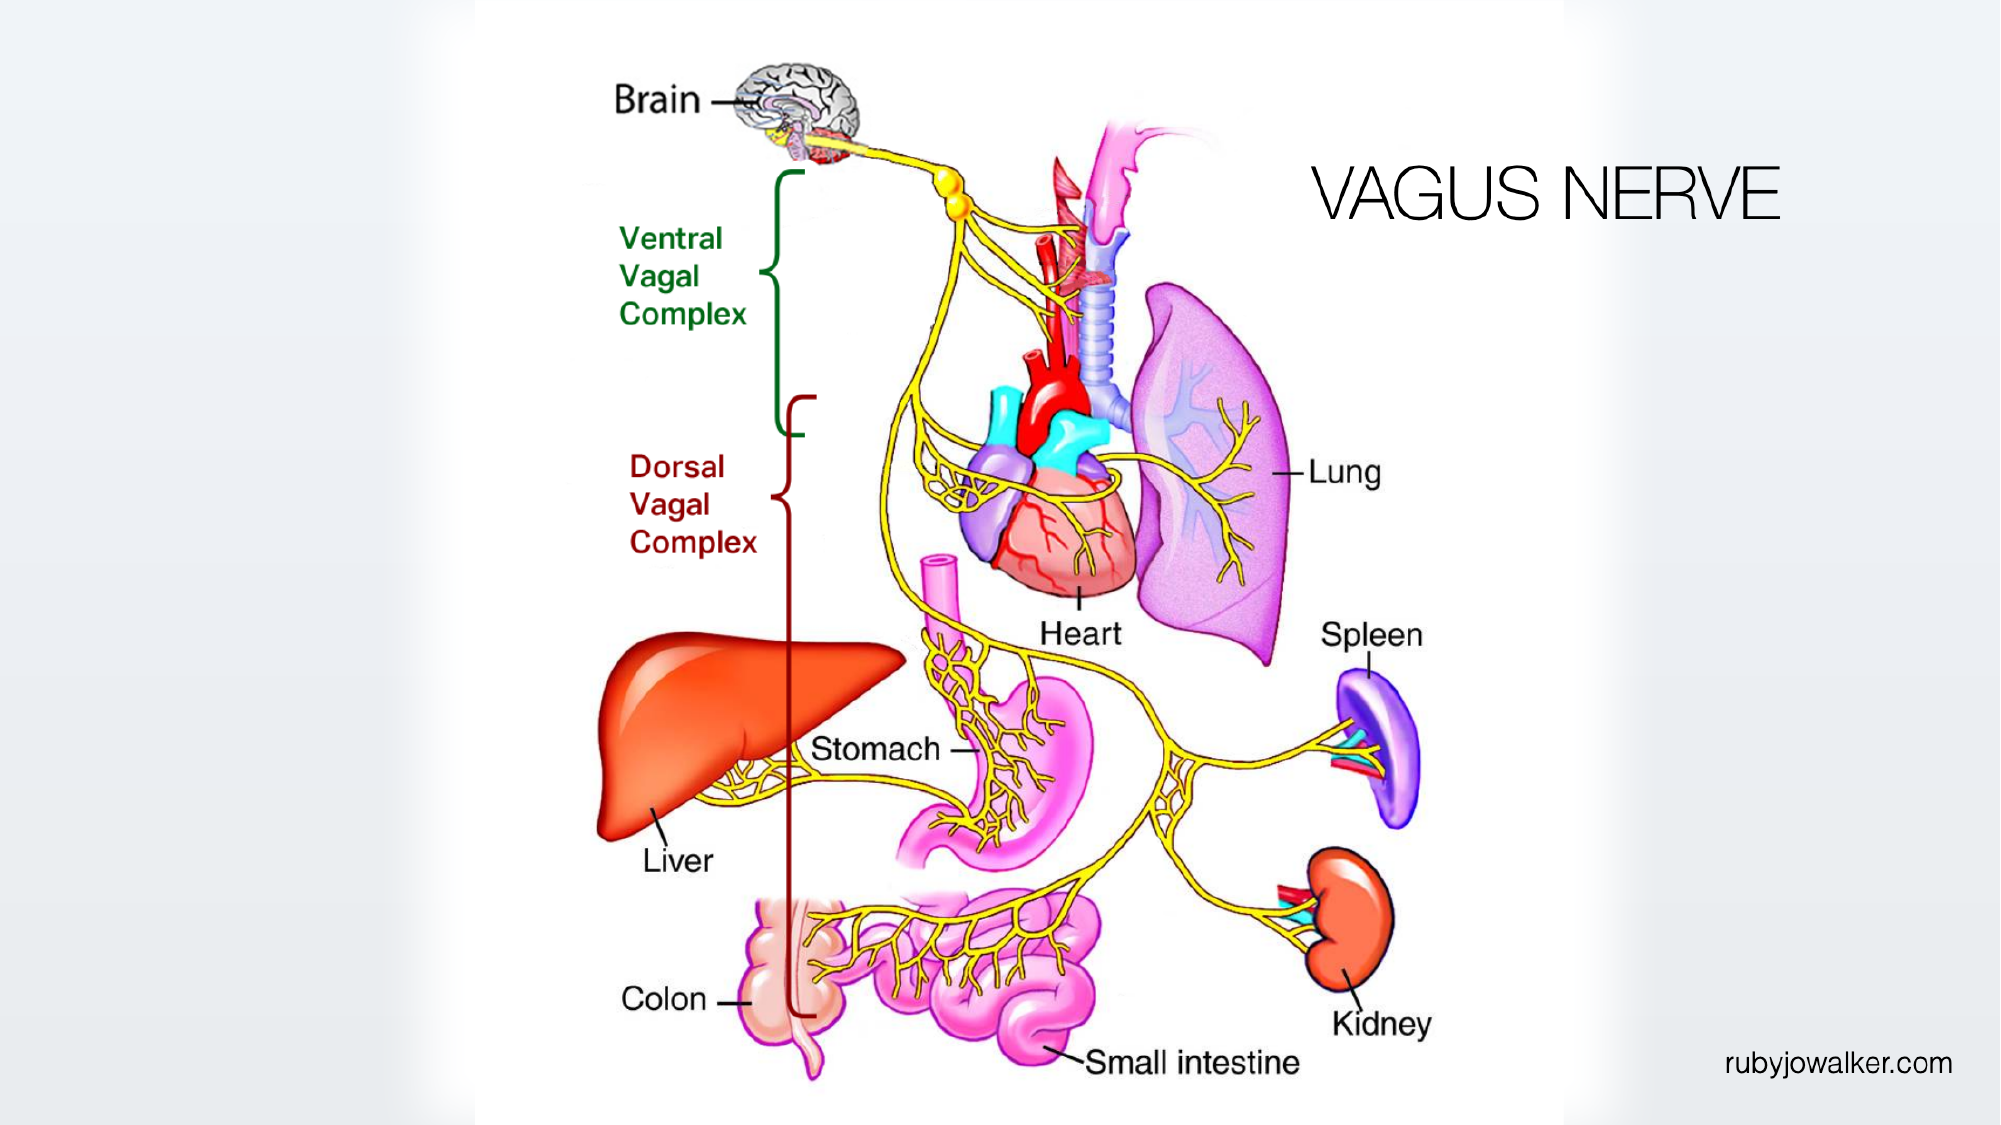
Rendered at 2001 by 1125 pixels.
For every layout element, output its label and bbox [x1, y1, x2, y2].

list [0, 0, 2000, 1125]
